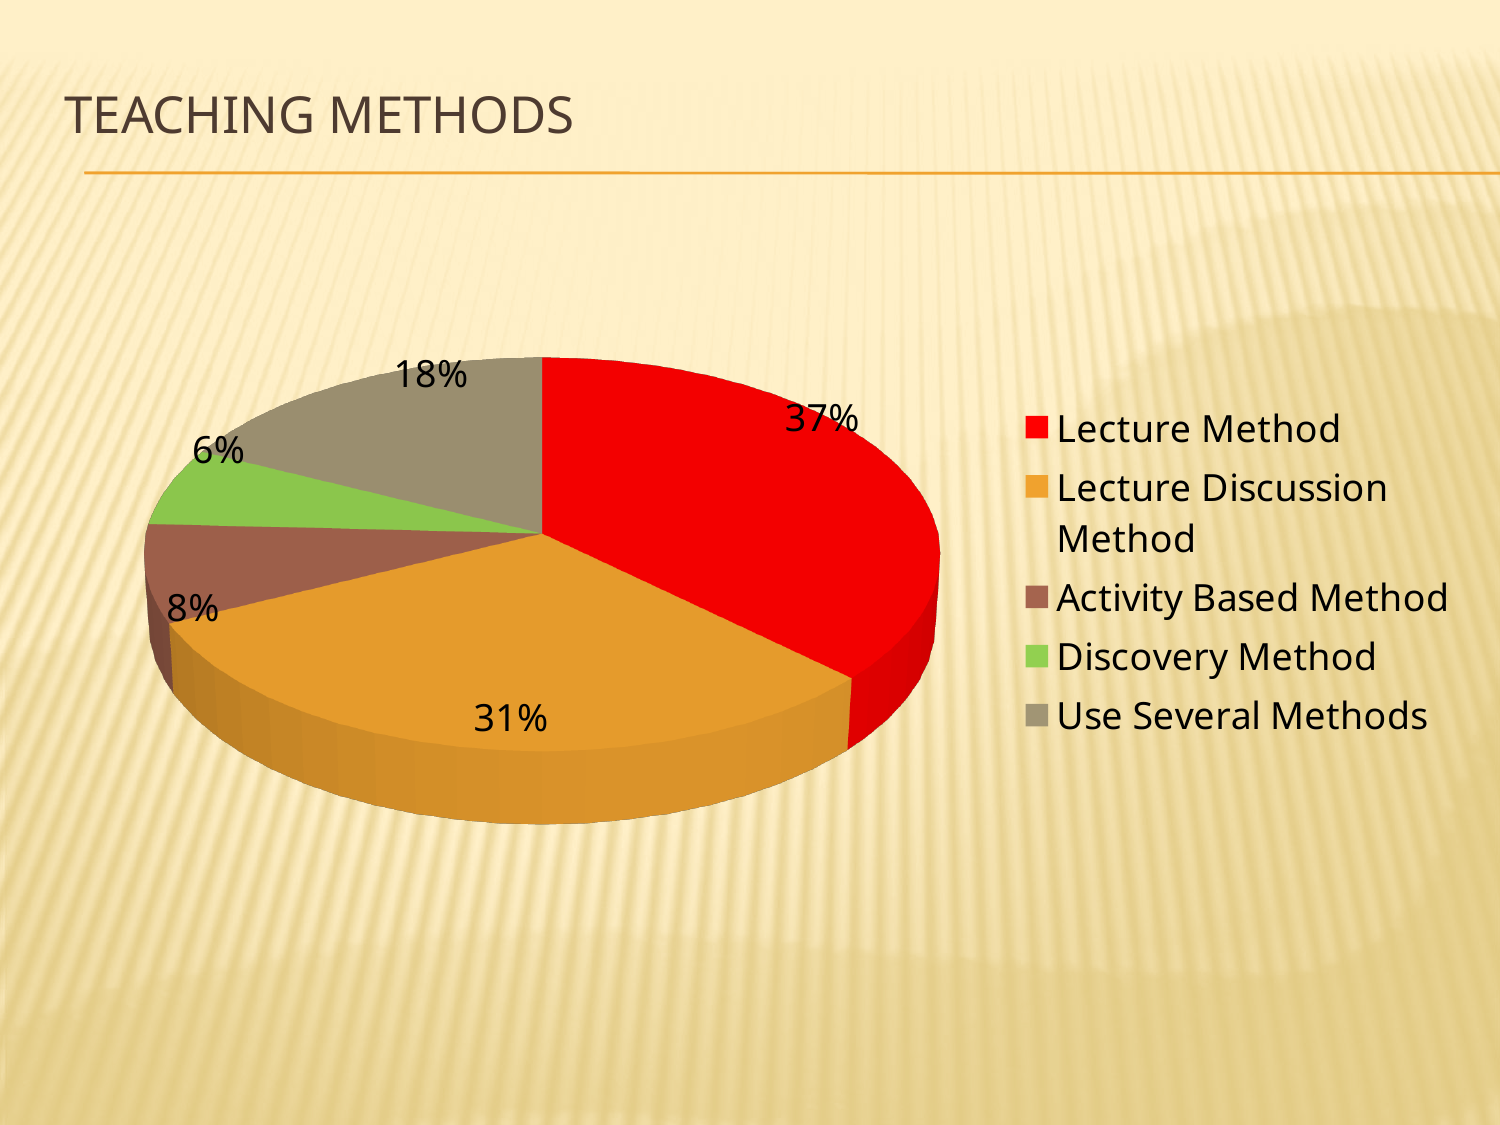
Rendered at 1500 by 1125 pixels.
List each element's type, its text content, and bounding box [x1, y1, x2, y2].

title Teaching Methods [50, 75, 1475, 199]
chart [49, 199, 1476, 943]
